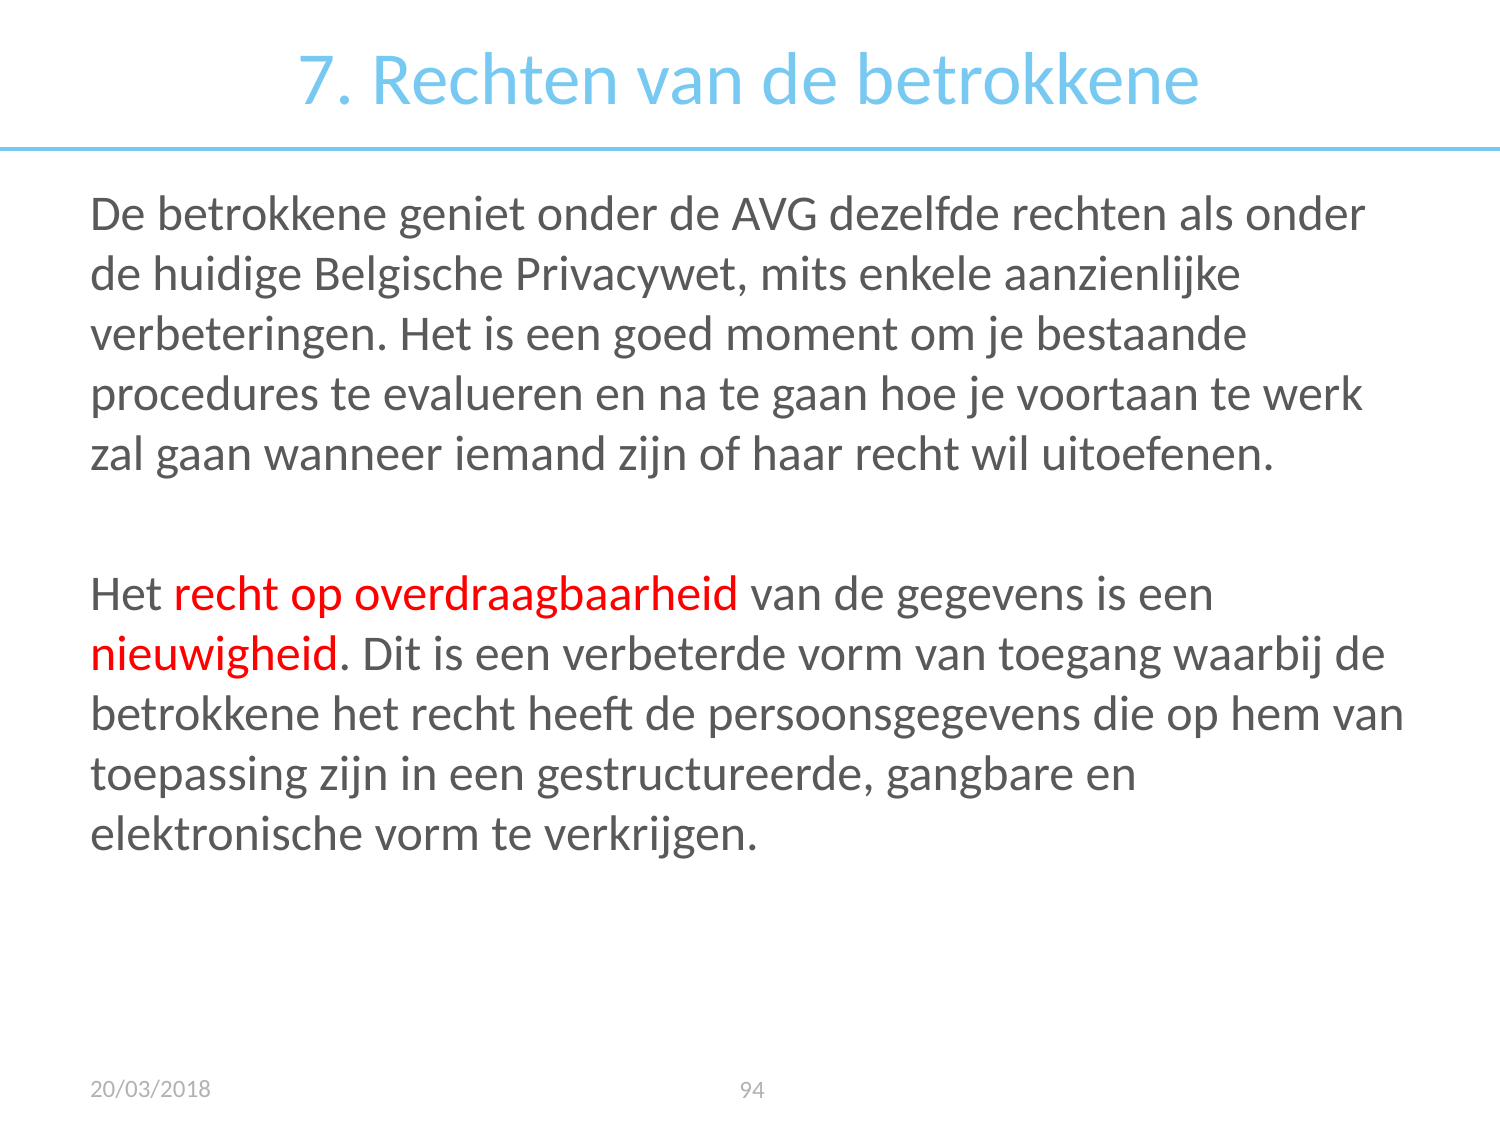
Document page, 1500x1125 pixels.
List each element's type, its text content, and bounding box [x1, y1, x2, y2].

title 7. Rechten van de betrokkene [0, 0, 1500, 149]
list De betrokkene geniet onder de AVG dezelfde rechten als onder de huidige Belgische Privacywet, mits enkele aanzienlijke verbeteringen. Het is een goed moment om je bestaande procedures te evalueren en na te gaan hoe je voortaan te werk zal gaan wanneer iemand zijn of haar recht wil uitoefenen. Het recht op overdraagbaarheid van de gegevens is een nieuwigheid. Dit is een verbeterde vorm van toegang waarbij de betrokkene het recht heeft de persoonsgegevens die op hem van toepassing zijn in een gestructureerde, gangbare en elektronische vorm te verkrijgen. [75, 172, 1425, 1035]
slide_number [75, 1057, 425, 1118]
slide_number 94 [577, 1058, 928, 1119]
